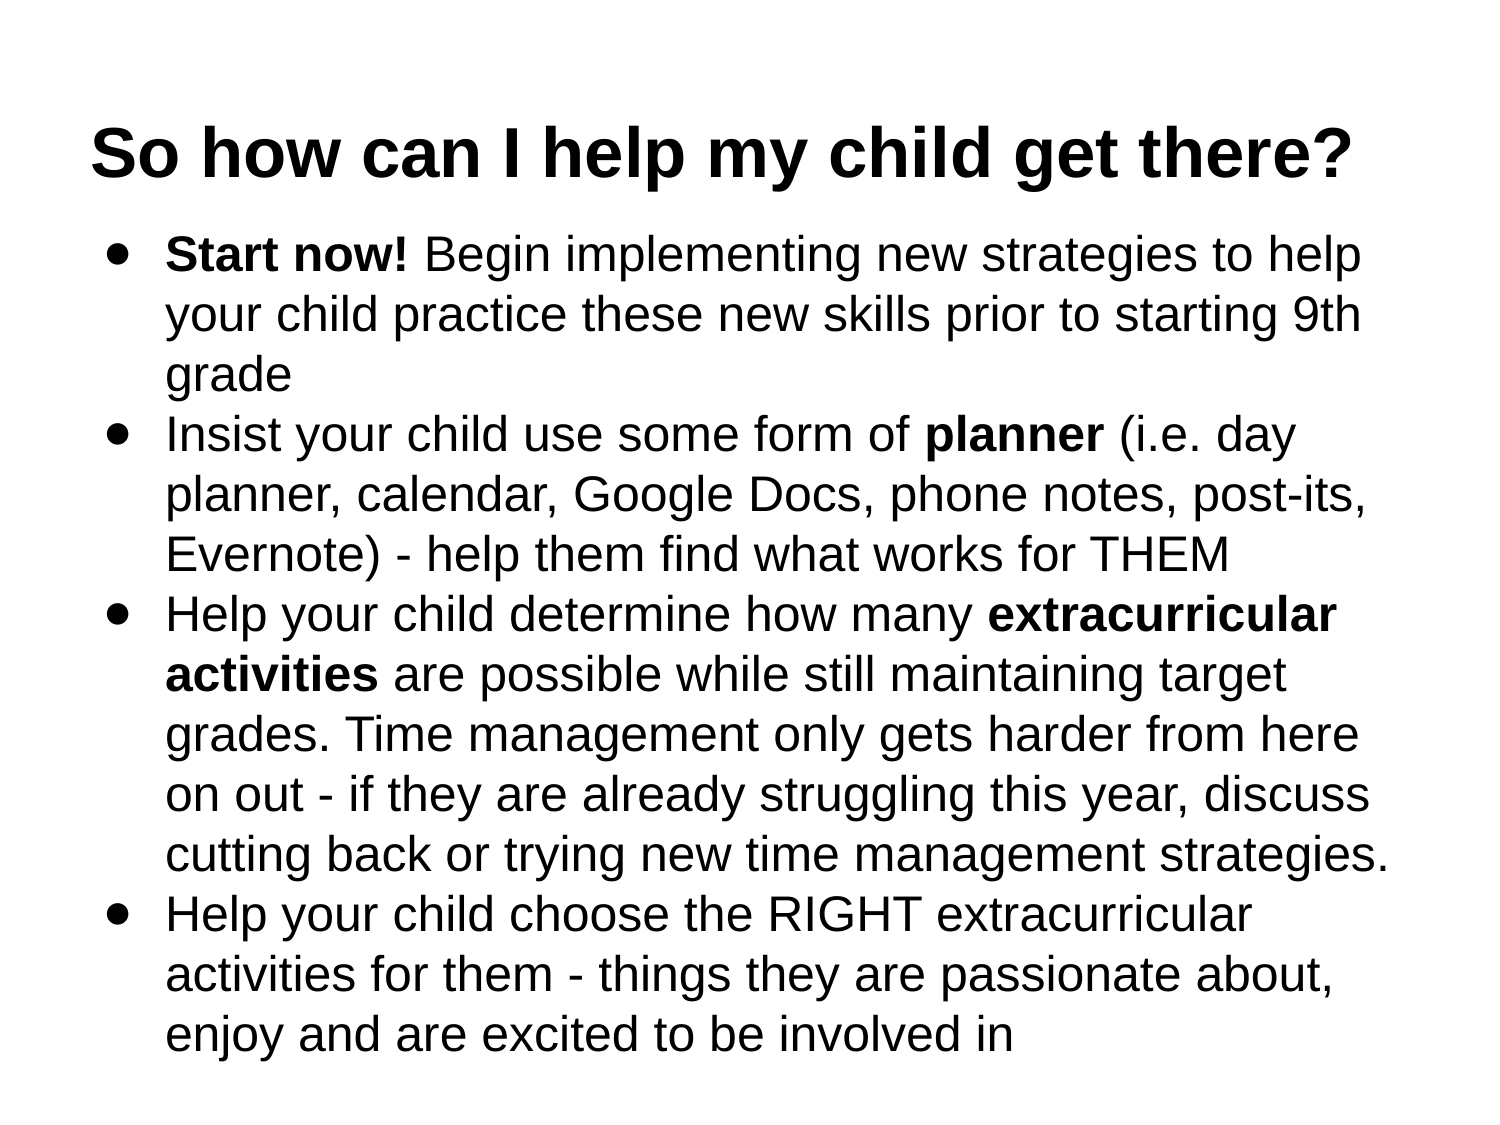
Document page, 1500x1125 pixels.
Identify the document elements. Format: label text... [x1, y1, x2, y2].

list Start now! Begin implementing new strategies to help your child practice these new skills prior to starting 9th grade Insist your child use some form of planner (i.e. day planner, calendar, Google Docs, phone notes, post-its, Evernote) - help them find what works for THEM Help your child determine how many extracurricular activities are possible while still maintaining target grades. Time management only gets harder from here on out - if they are already struggling this year, discuss cutting back or trying new time management strategies. Help your child choose the RIGHT extracurricular activities for them - things they are passionate about, enjoy and are excited to be involved in [75, 206, 1425, 1078]
title So how can I help my child get there? [75, 45, 1425, 206]
